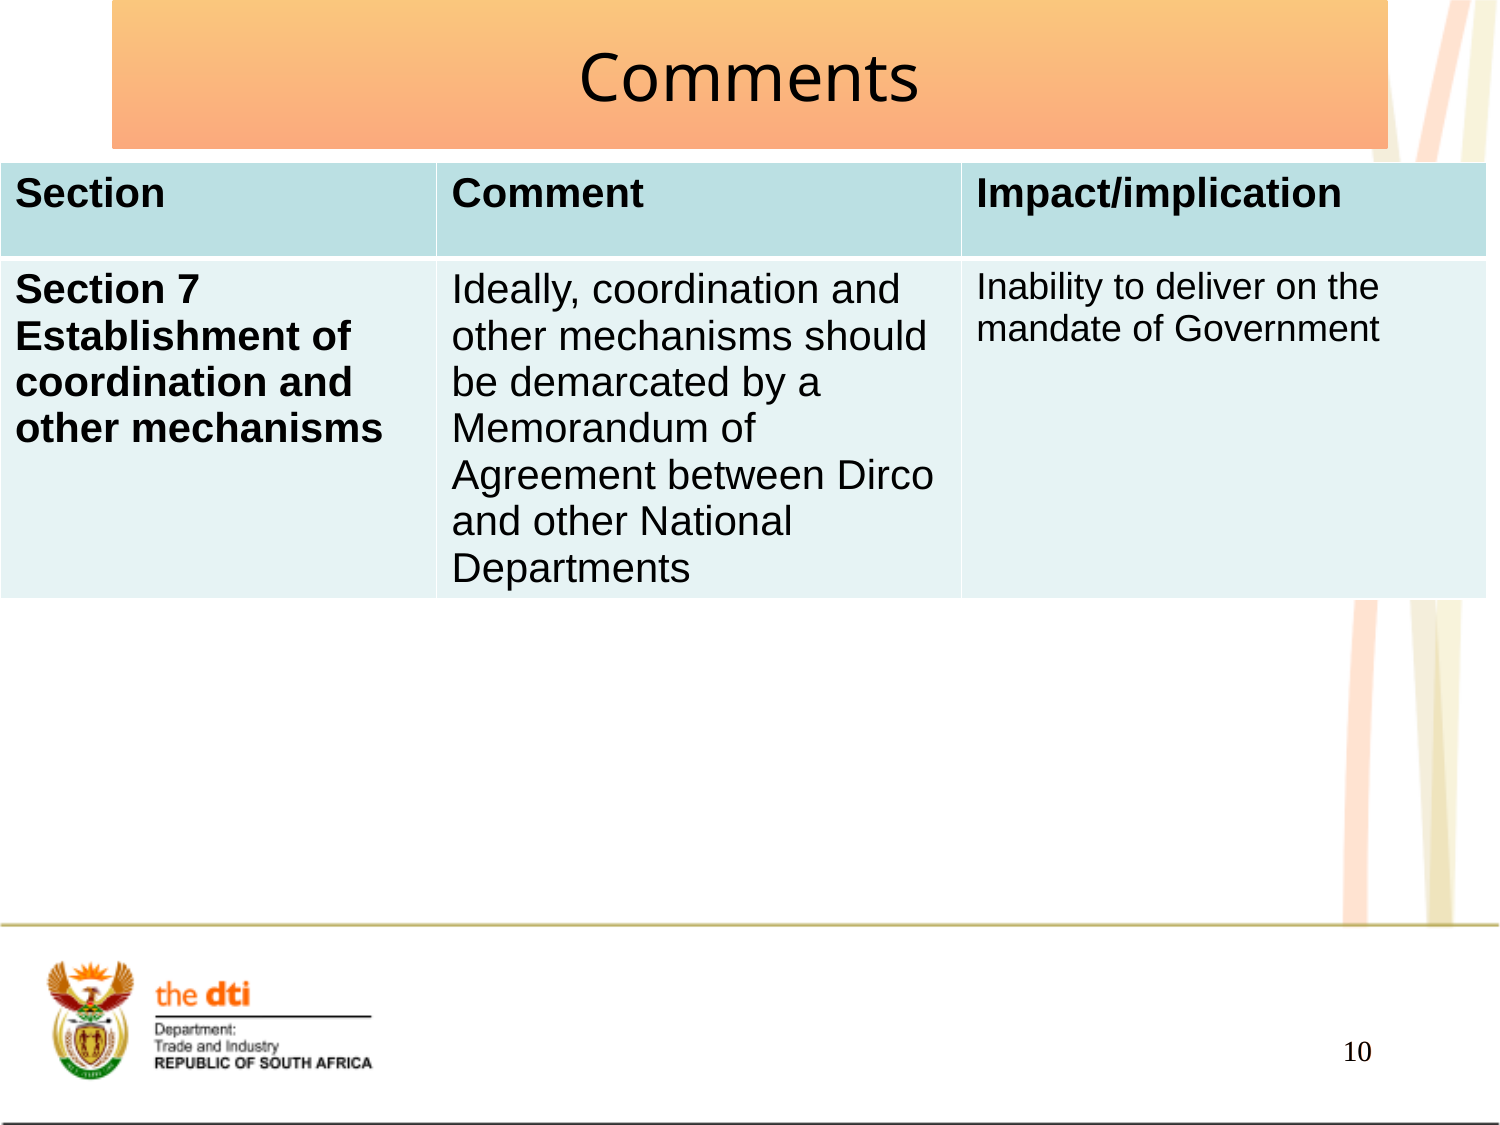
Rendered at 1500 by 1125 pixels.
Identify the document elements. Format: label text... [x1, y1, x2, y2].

table_header Impact/implication [962, 163, 1486, 256]
title Comments [112, 0, 1388, 150]
table_header Comment [437, 163, 961, 256]
table_cell Section 7 Establishment of coordination and other mechanisms [1, 261, 436, 598]
slide_number 10 [1074, 1024, 1388, 1101]
table_cell Inability to deliver on the mandate of Government [962, 261, 1486, 598]
picture [0, 0, 1500, 1125]
table_header Section [1, 163, 436, 256]
table_cell Ideally, coordination and other mechanisms should be demarcated by a Memorandum of Agreement between Dirco and other National Departments [437, 261, 961, 598]
